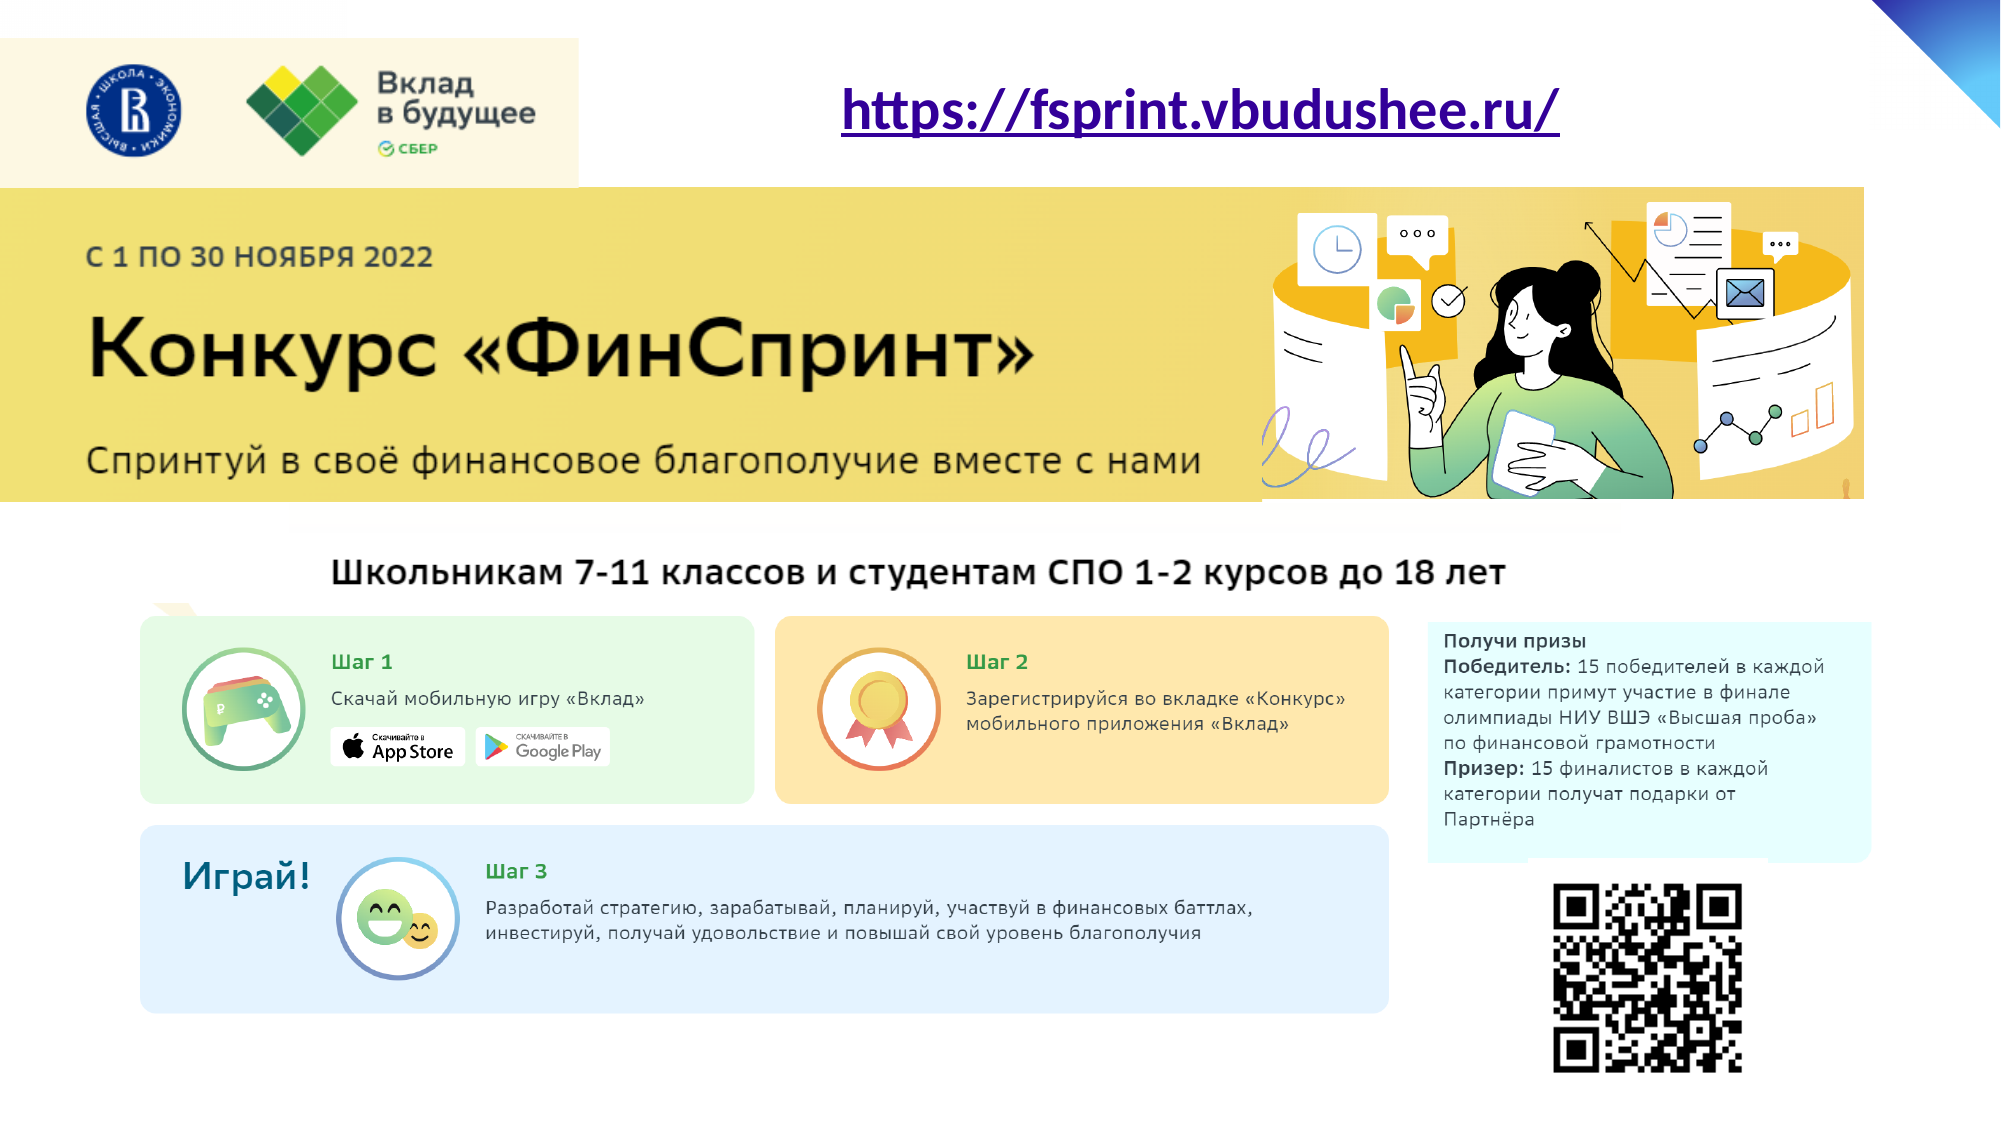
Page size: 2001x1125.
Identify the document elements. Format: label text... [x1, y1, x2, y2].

picture [1869, 0, 2001, 130]
text_box https://fsprint.vbudushee.ru/ [826, 63, 1828, 187]
picture [0, 0, 1865, 502]
picture [131, 503, 1888, 1099]
